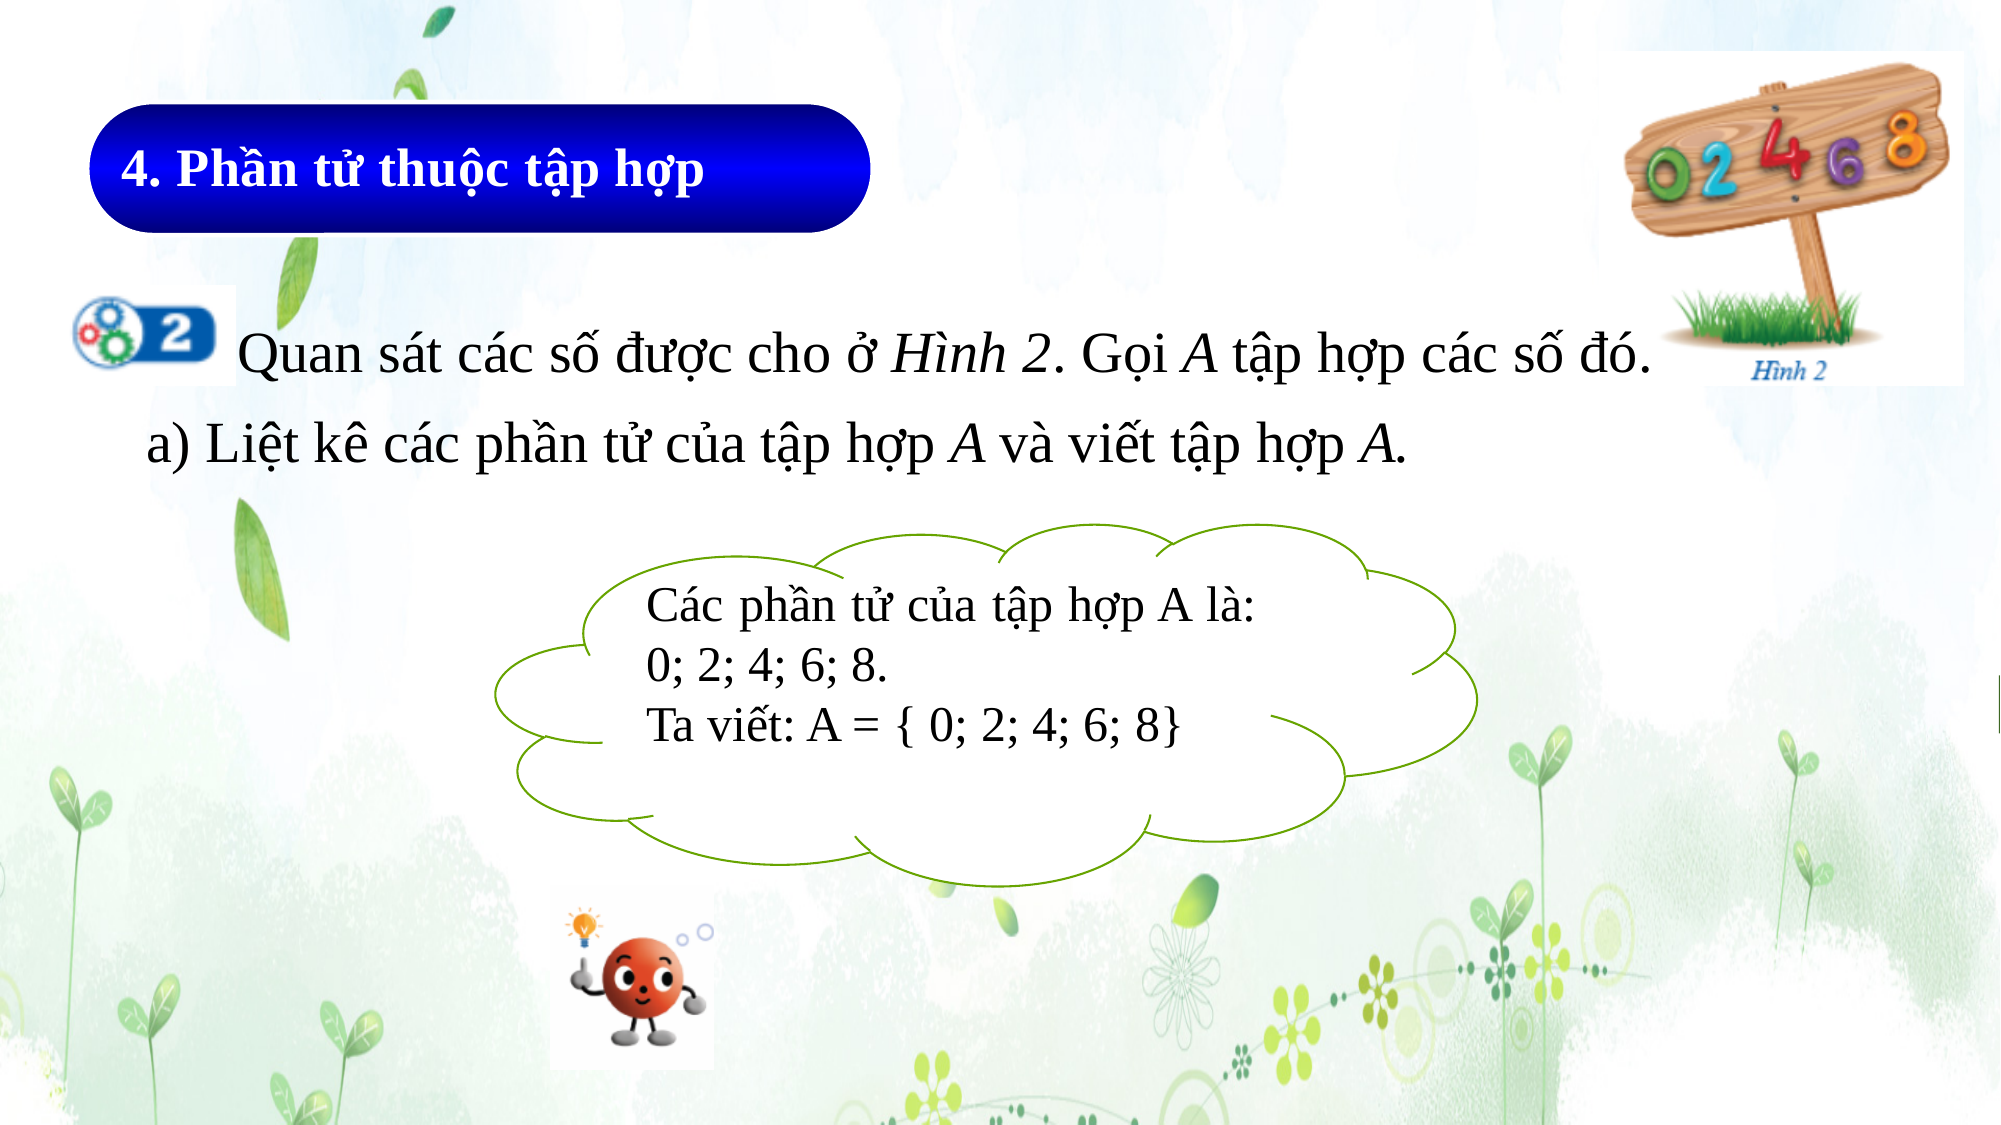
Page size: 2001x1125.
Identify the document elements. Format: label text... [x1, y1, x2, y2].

text_box 4. Phần tử thuộc tập hợp [87, 102, 873, 236]
text_box a) Liệt kê các phần tử của tập hợp A và viết tập hợp A. [144, 355, 1707, 475]
text_box Quan sát các số được cho ở Hình 2. Gọi A tập hợp các số đó. [235, 264, 1599, 355]
text_box Các phần tử của tập hợp A là: 0; 2; 4; 6; 8. Ta viết: A = { 0; 2; 4; 6; 8} [494, 523, 1479, 888]
picture [0, 0, 2001, 1125]
